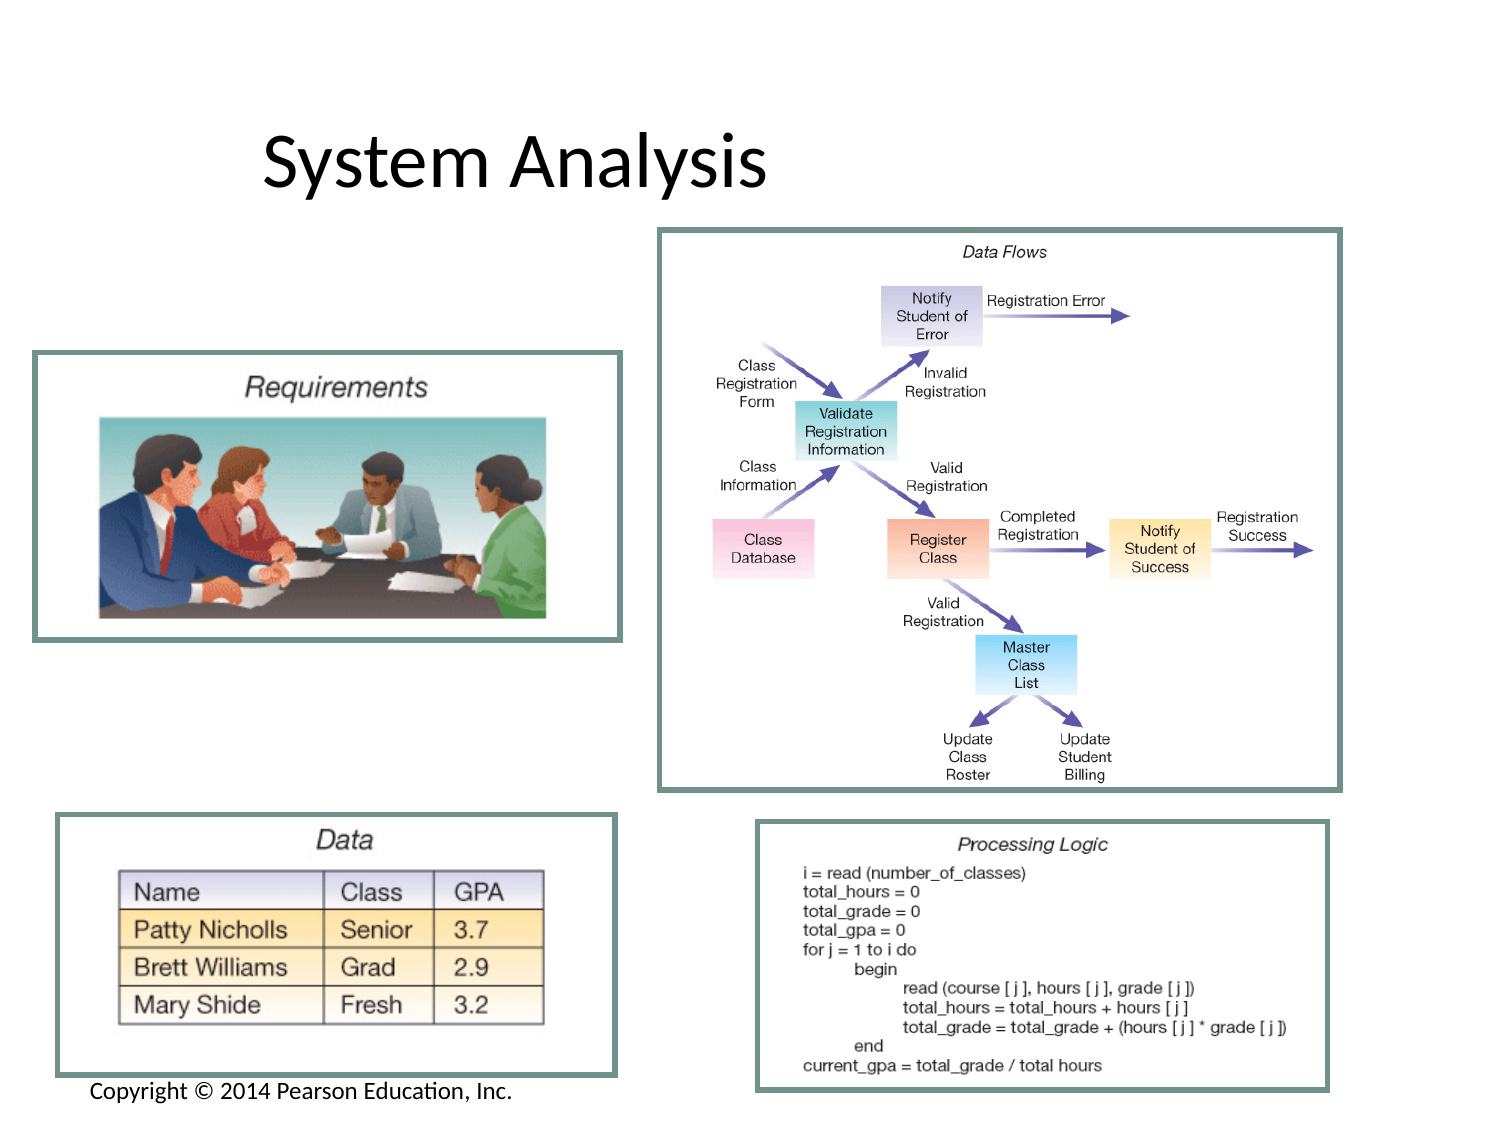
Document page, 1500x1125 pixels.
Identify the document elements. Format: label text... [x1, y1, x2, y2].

title System Analysis [262, 87, 1438, 226]
picture [662, 232, 1338, 788]
picture [759, 824, 1326, 1088]
picture [37, 354, 618, 638]
picture [59, 817, 613, 1073]
